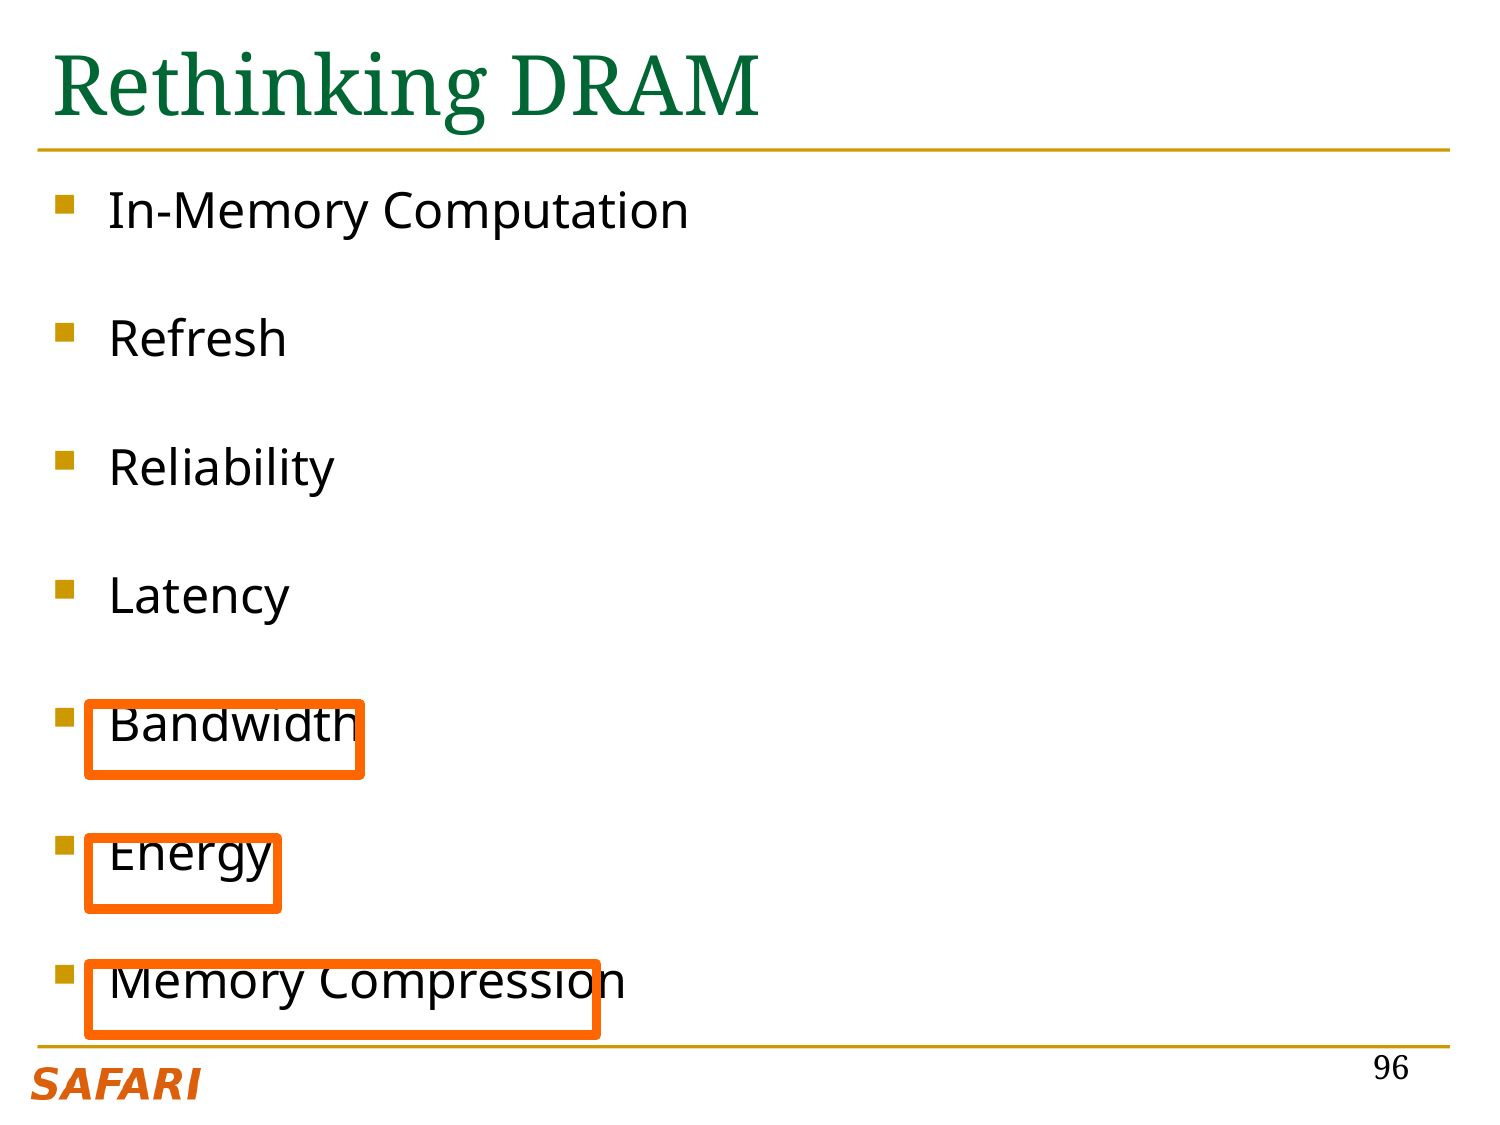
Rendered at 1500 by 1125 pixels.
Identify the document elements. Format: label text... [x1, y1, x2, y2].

text_box [86, 962, 598, 1037]
list In-Memory Computation Refresh Reliability Latency Bandwidth Energy Memory Compression [37, 170, 1451, 1012]
title Rethinking DRAM [37, 24, 1500, 201]
text_box [86, 836, 279, 911]
picture [29, 1058, 207, 1110]
slide_number 96 [1074, 1023, 1426, 1100]
text_box [86, 702, 362, 777]
